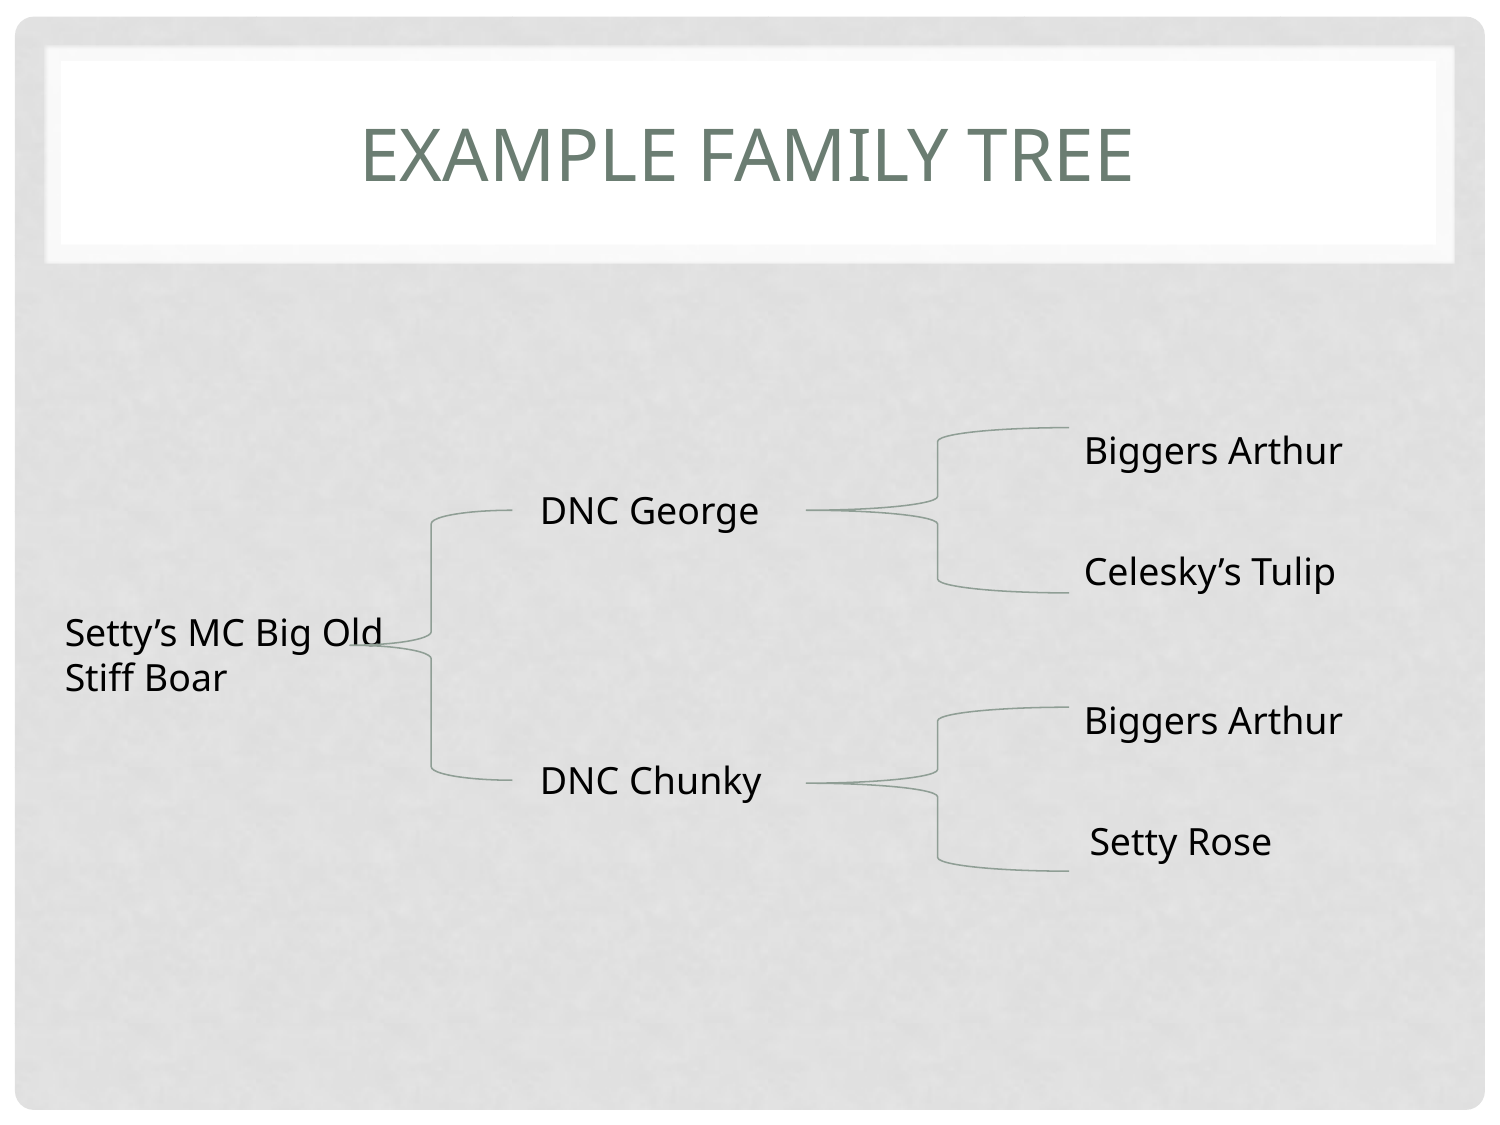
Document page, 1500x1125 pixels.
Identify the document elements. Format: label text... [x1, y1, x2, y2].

text_box Celesky’s Tulip [1068, 540, 1432, 601]
text_box DNC George [524, 479, 888, 540]
title Example Family Tree [69, 66, 1425, 238]
text_box [805, 706, 1070, 872]
text_box Biggers Arthur [1068, 419, 1432, 480]
text_box Biggers Arthur [1068, 689, 1432, 750]
text_box Setty Rose [1074, 810, 1438, 871]
text_box DNC Chunky [524, 749, 888, 810]
text_box Setty’s MC Big Old Stiff Boar [49, 601, 413, 706]
text_box [805, 426, 1070, 594]
text_box [349, 509, 513, 782]
